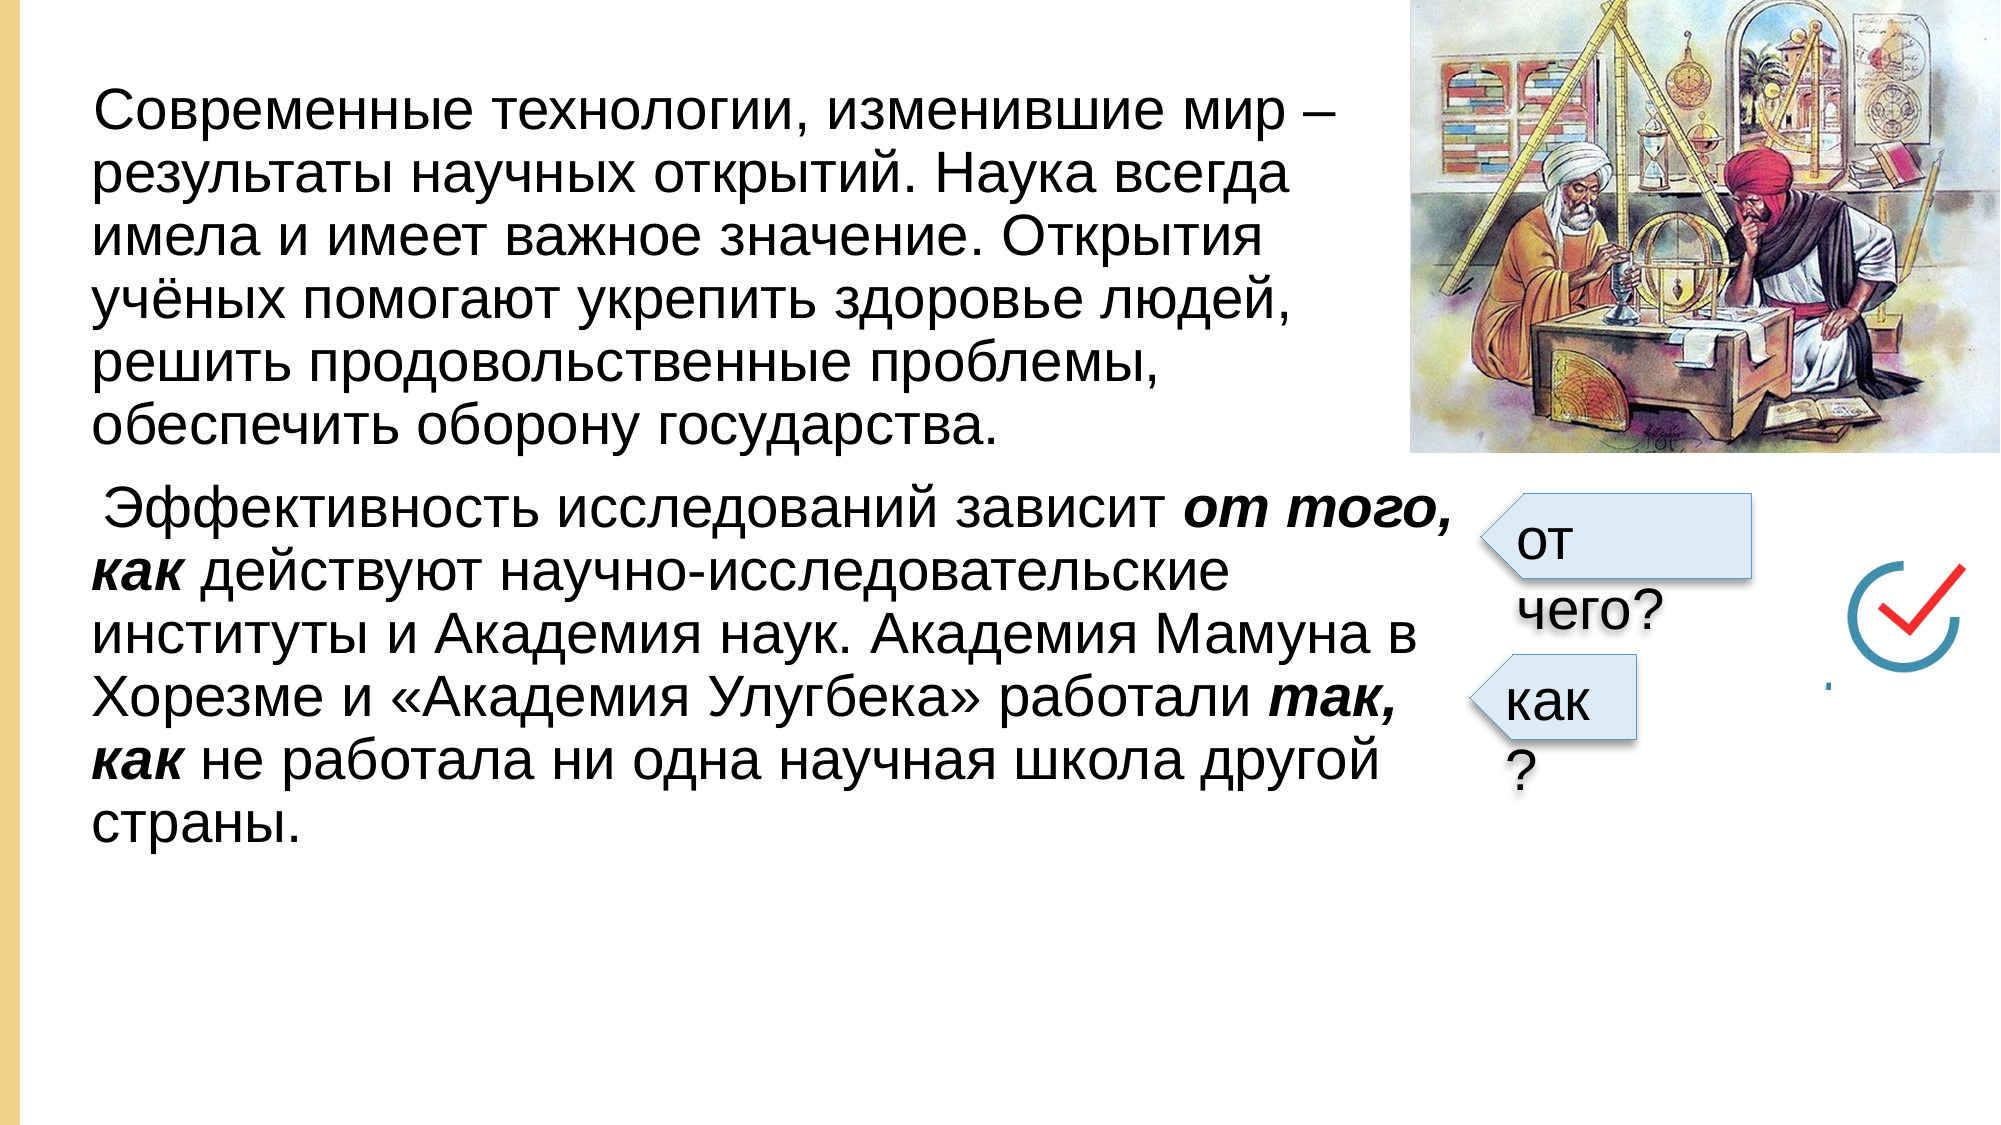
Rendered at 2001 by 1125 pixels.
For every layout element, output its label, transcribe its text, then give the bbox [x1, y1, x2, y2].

text_box как? [1469, 654, 1637, 740]
list Современные технологии, изменившие мир – результаты научных открытий. Наука всегда имела и имеет важное значение. Открытия учёных помогают укрепить здоровье людей, решить продовольственные проблемы, обеспечить оборону государства. Эффективность исследований зависит от того, как действуют научно-исследовательские институты и Академия наук. Академия Мамуна в Хорезме и «Академия Улугбека» работали так, как не работала ни одна научная школа другой страны. [39, 71, 1487, 1014]
picture [1813, 519, 2000, 690]
picture [1409, 0, 2000, 453]
text_box от чего? [1480, 493, 1752, 579]
